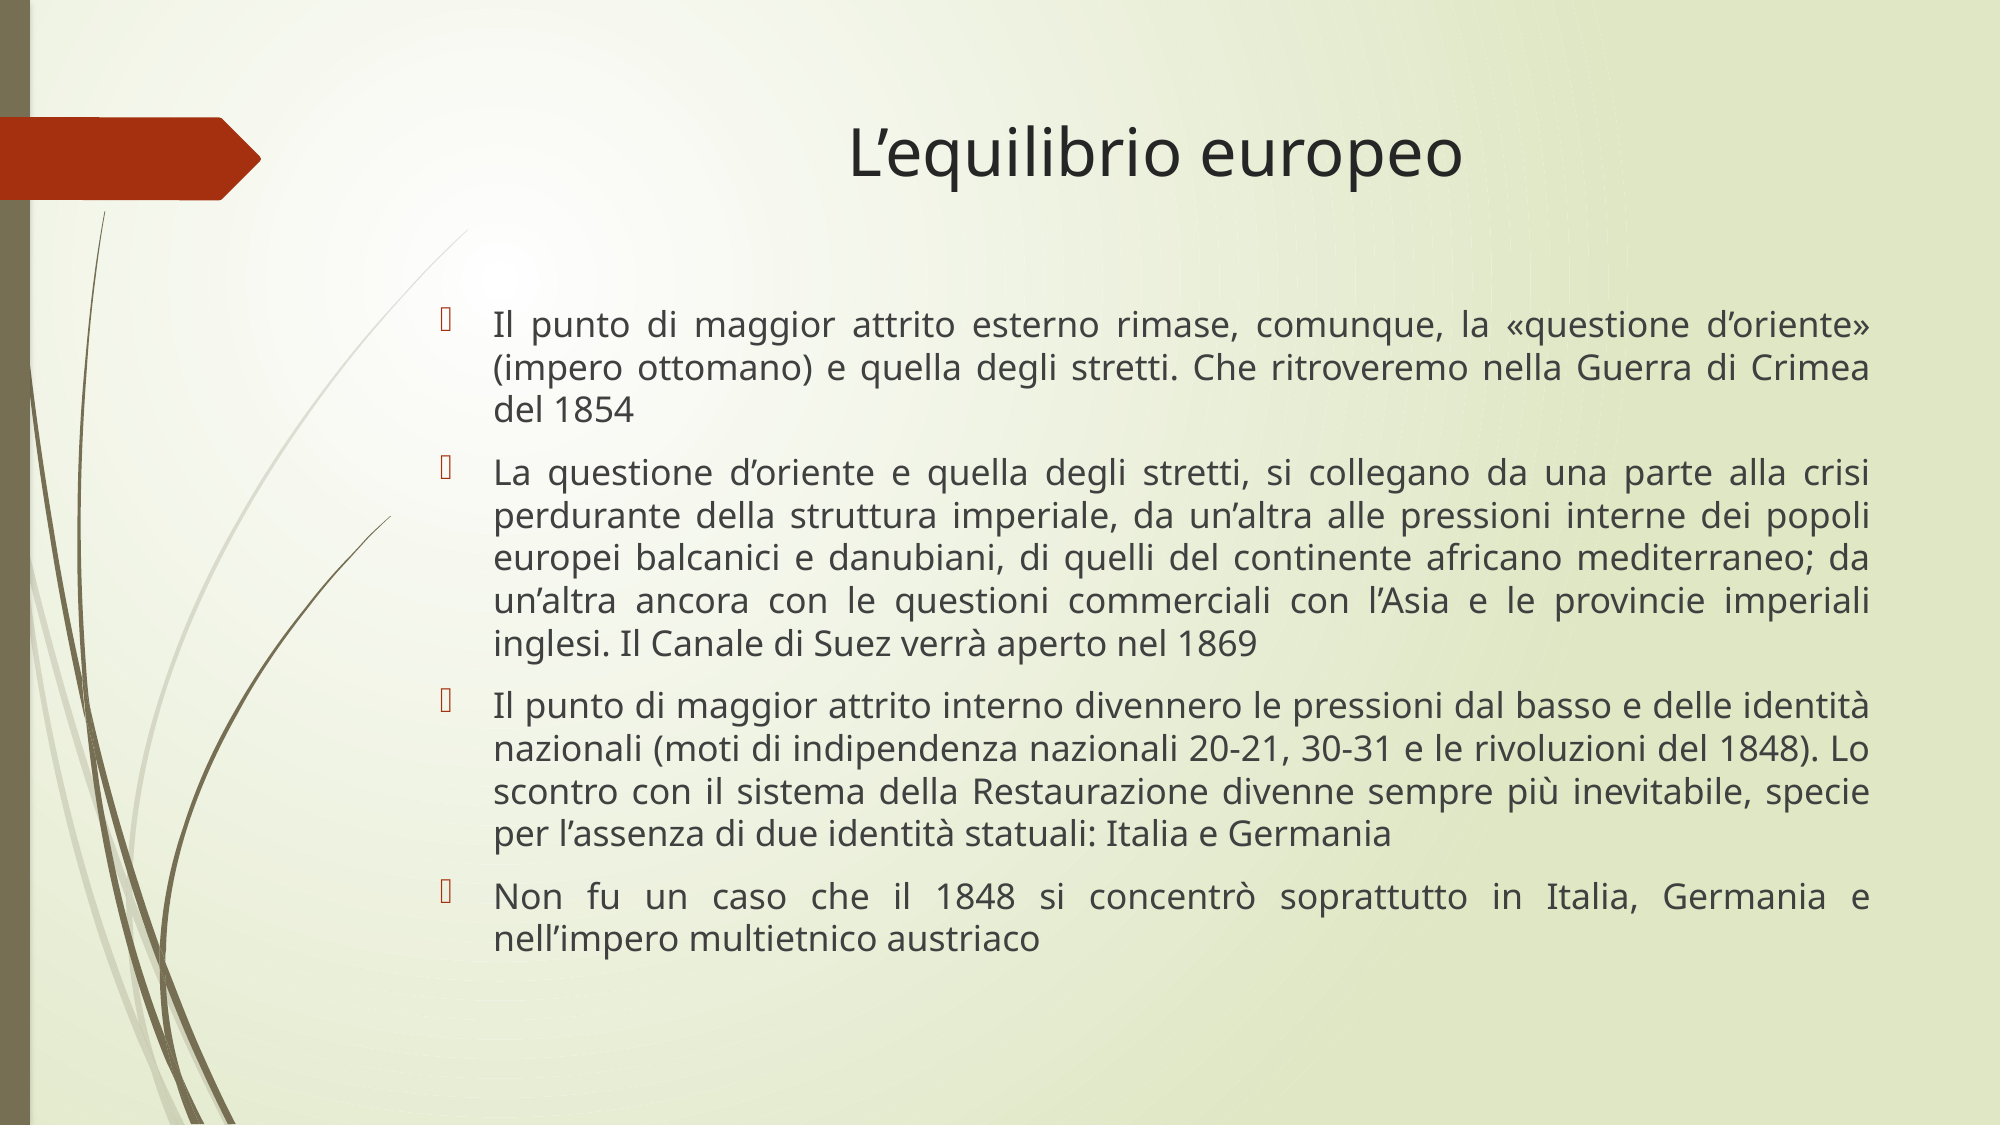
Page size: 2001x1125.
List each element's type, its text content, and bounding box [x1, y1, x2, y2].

title L’equilibrio europeo [425, 102, 1888, 232]
list Il punto di maggior attrito esterno rimase, comunque, la «questione d’oriente» (impero ottomano) e quella degli stretti. Che ritroveremo nella Guerra di Crimea del 1854 La questione d’oriente e quella degli stretti, si collegano da una parte alla crisi perdurante della struttura imperiale, da un’altra alle pressioni interne dei popoli europei balcanici e danubiani, di quelli del continente africano mediterraneo; da un’altra ancora con le questioni commerciali con l’Asia e le provincie imperiali inglesi. Il Canale di Suez verrà aperto nel 1869 Il punto di maggior attrito interno divennero le pressioni dal basso e delle identità nazionali (moti di indipendenza nazionali 20-21, 30-31 e le rivoluzioni del 1848). Lo scontro con il sistema della Restaurazione divenne sempre più inevitabile, specie per l’assenza di due identità statuali: Italia e Germania Non fu un caso che il 1848 si concentrò soprattutto in Italia, Germania e nell’impero multietnico austriaco [424, 294, 1888, 968]
